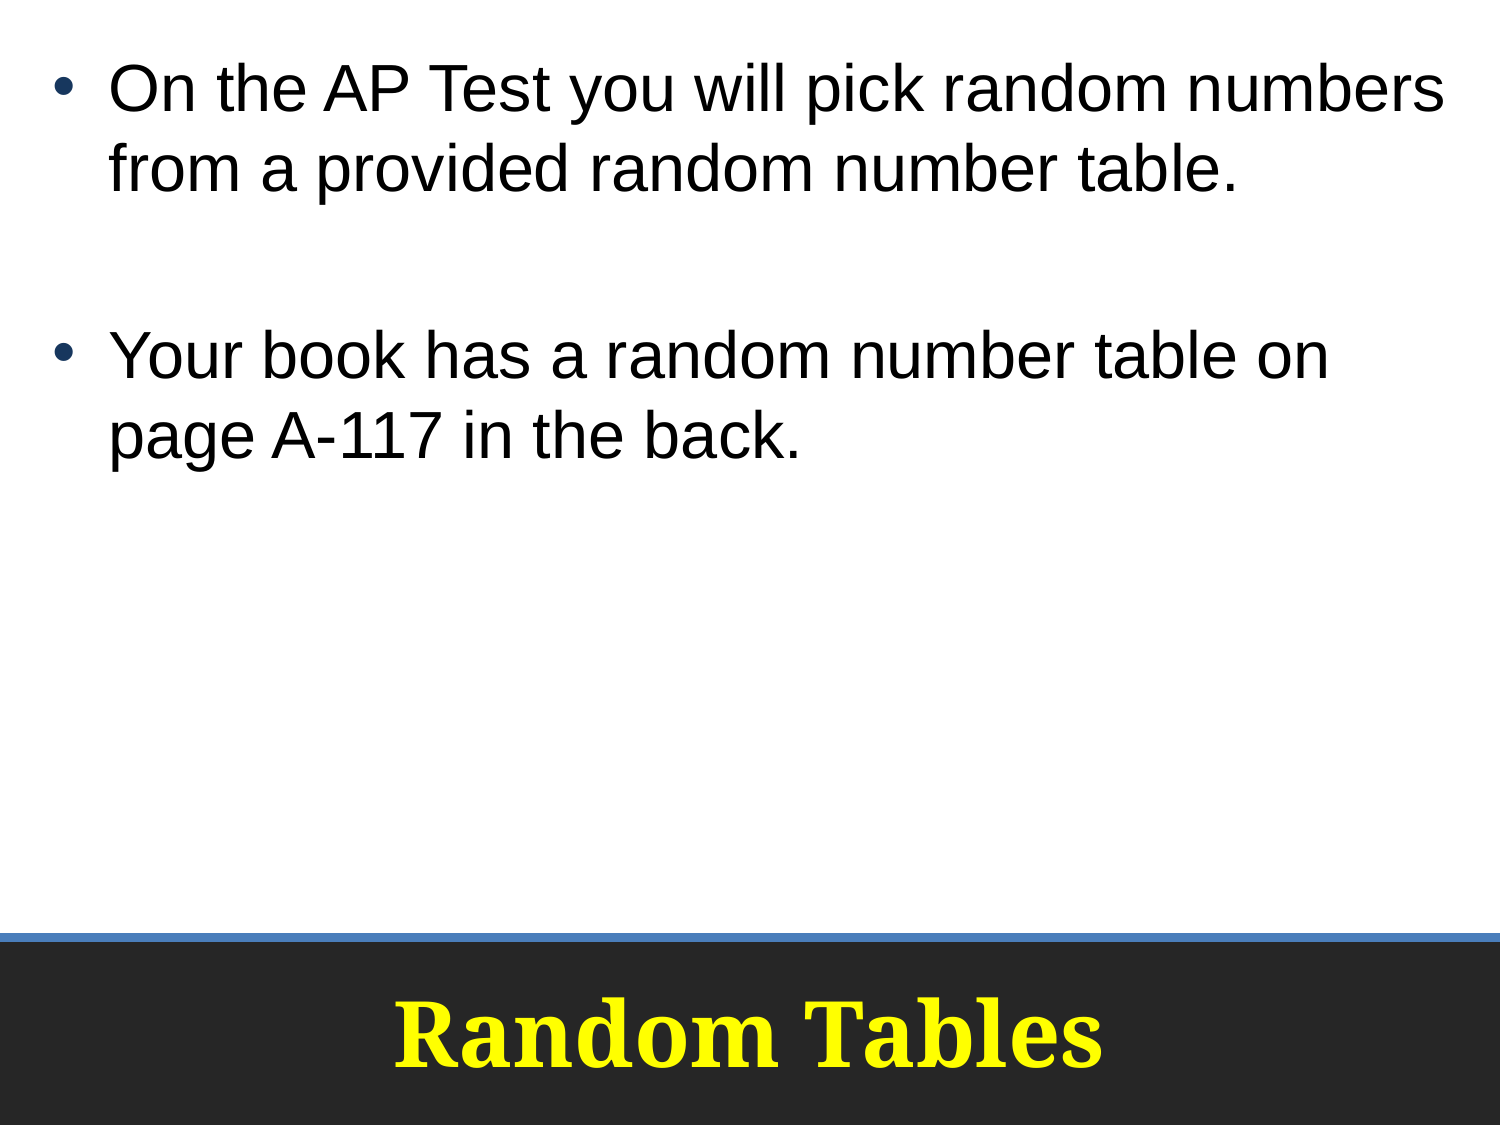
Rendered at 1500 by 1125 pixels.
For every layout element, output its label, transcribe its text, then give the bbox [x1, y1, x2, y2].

title Random Tables [37, 937, 1463, 1125]
list On the AP Test you will pick random numbers from a provided random number table. Your book has a random number table on page A-117 in the back. [37, 37, 1463, 925]
